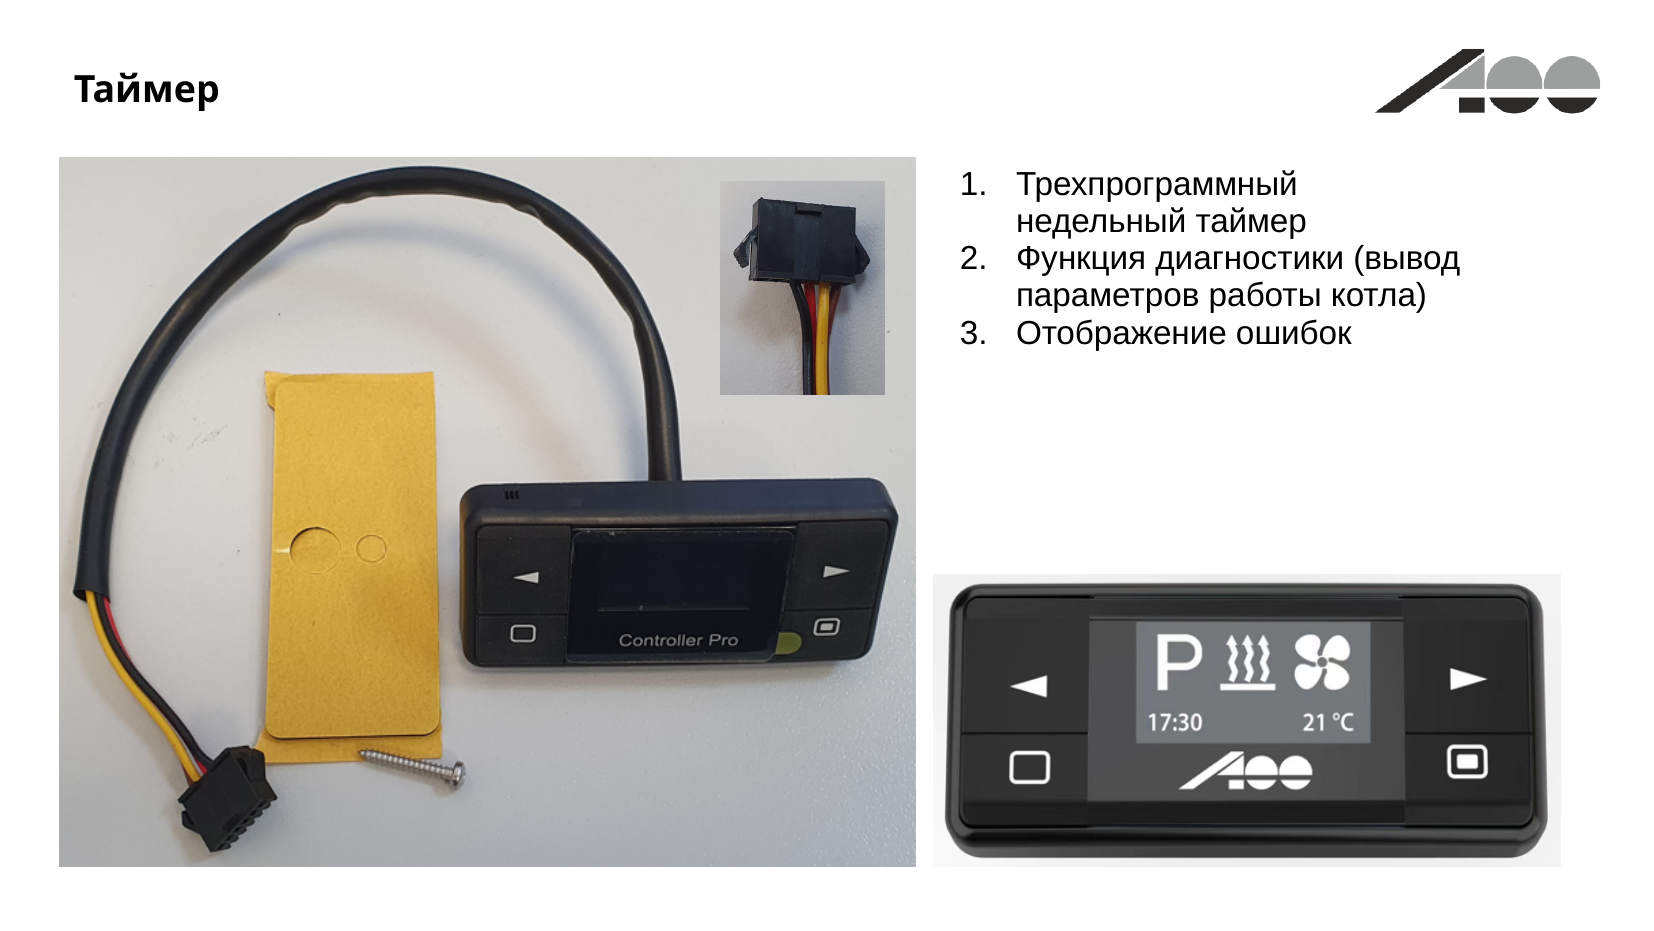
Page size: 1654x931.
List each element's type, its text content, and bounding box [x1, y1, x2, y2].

text_box Трехпрограммный недельный таймер Функция диагностики (вывод параметров работы котла) Отображение ошибок [944, 157, 1488, 360]
picture [1357, 32, 1617, 119]
picture [59, 157, 916, 867]
text_box Таймер [59, 59, 975, 112]
picture [933, 574, 1561, 867]
